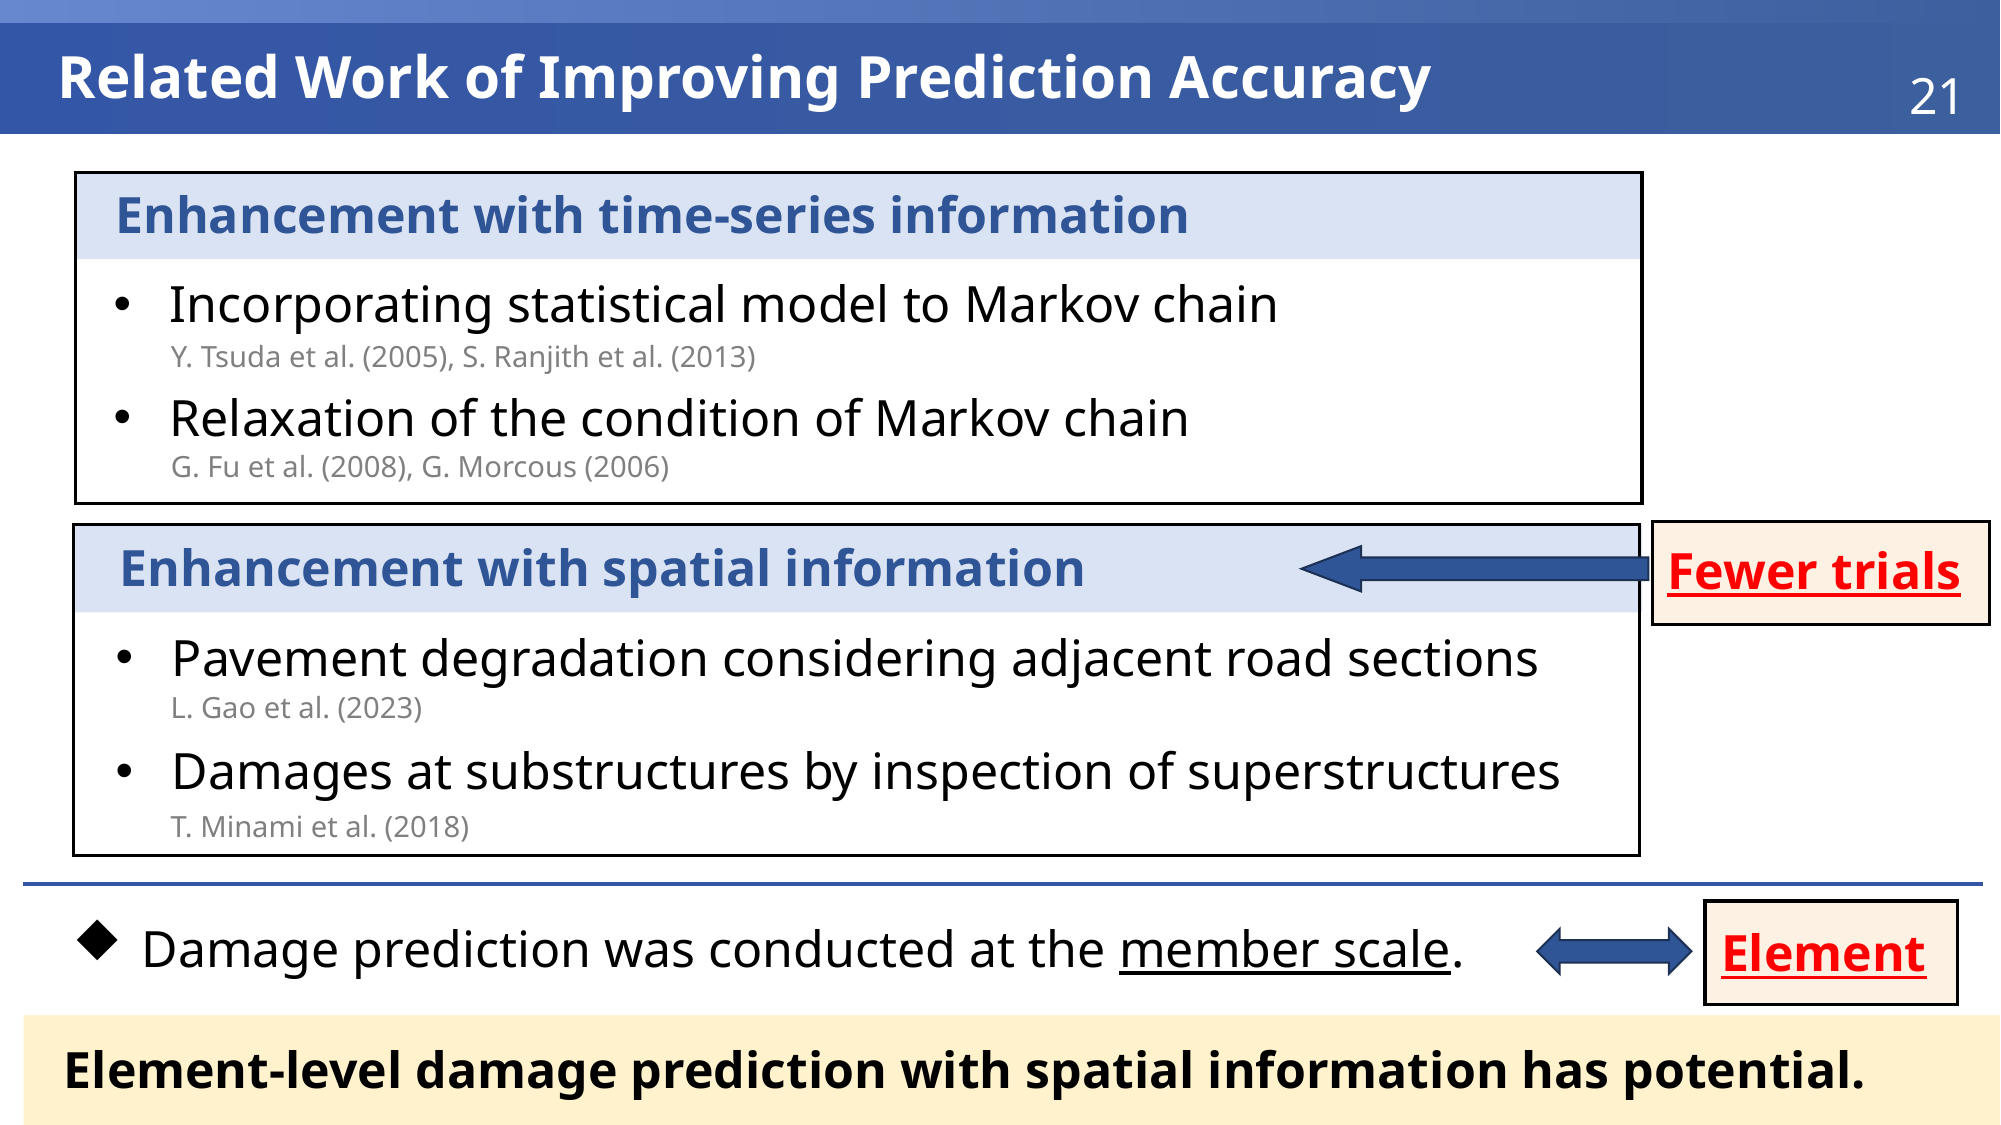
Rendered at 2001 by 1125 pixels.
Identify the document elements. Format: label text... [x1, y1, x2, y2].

text_box [23, 1014, 2000, 1125]
text_box [1535, 926, 1693, 977]
text_box Element-level damage prediction with spatial information has potential. [49, 1030, 1976, 1106]
text_box Fewer trials [1652, 531, 1997, 607]
text_box [74, 171, 1643, 504]
text_box [1704, 900, 1959, 1005]
text_box [1652, 520, 1991, 531]
slide_number 21 [1864, 56, 1981, 125]
text_box Damage prediction was conducted at the member scale. [57, 909, 1599, 985]
text_box [72, 524, 1641, 857]
text_box Element [1706, 914, 1985, 990]
title Related Work of Improving Prediction Accuracy [42, 35, 1846, 125]
text_box [1652, 607, 1991, 626]
text_box [1298, 544, 1650, 593]
